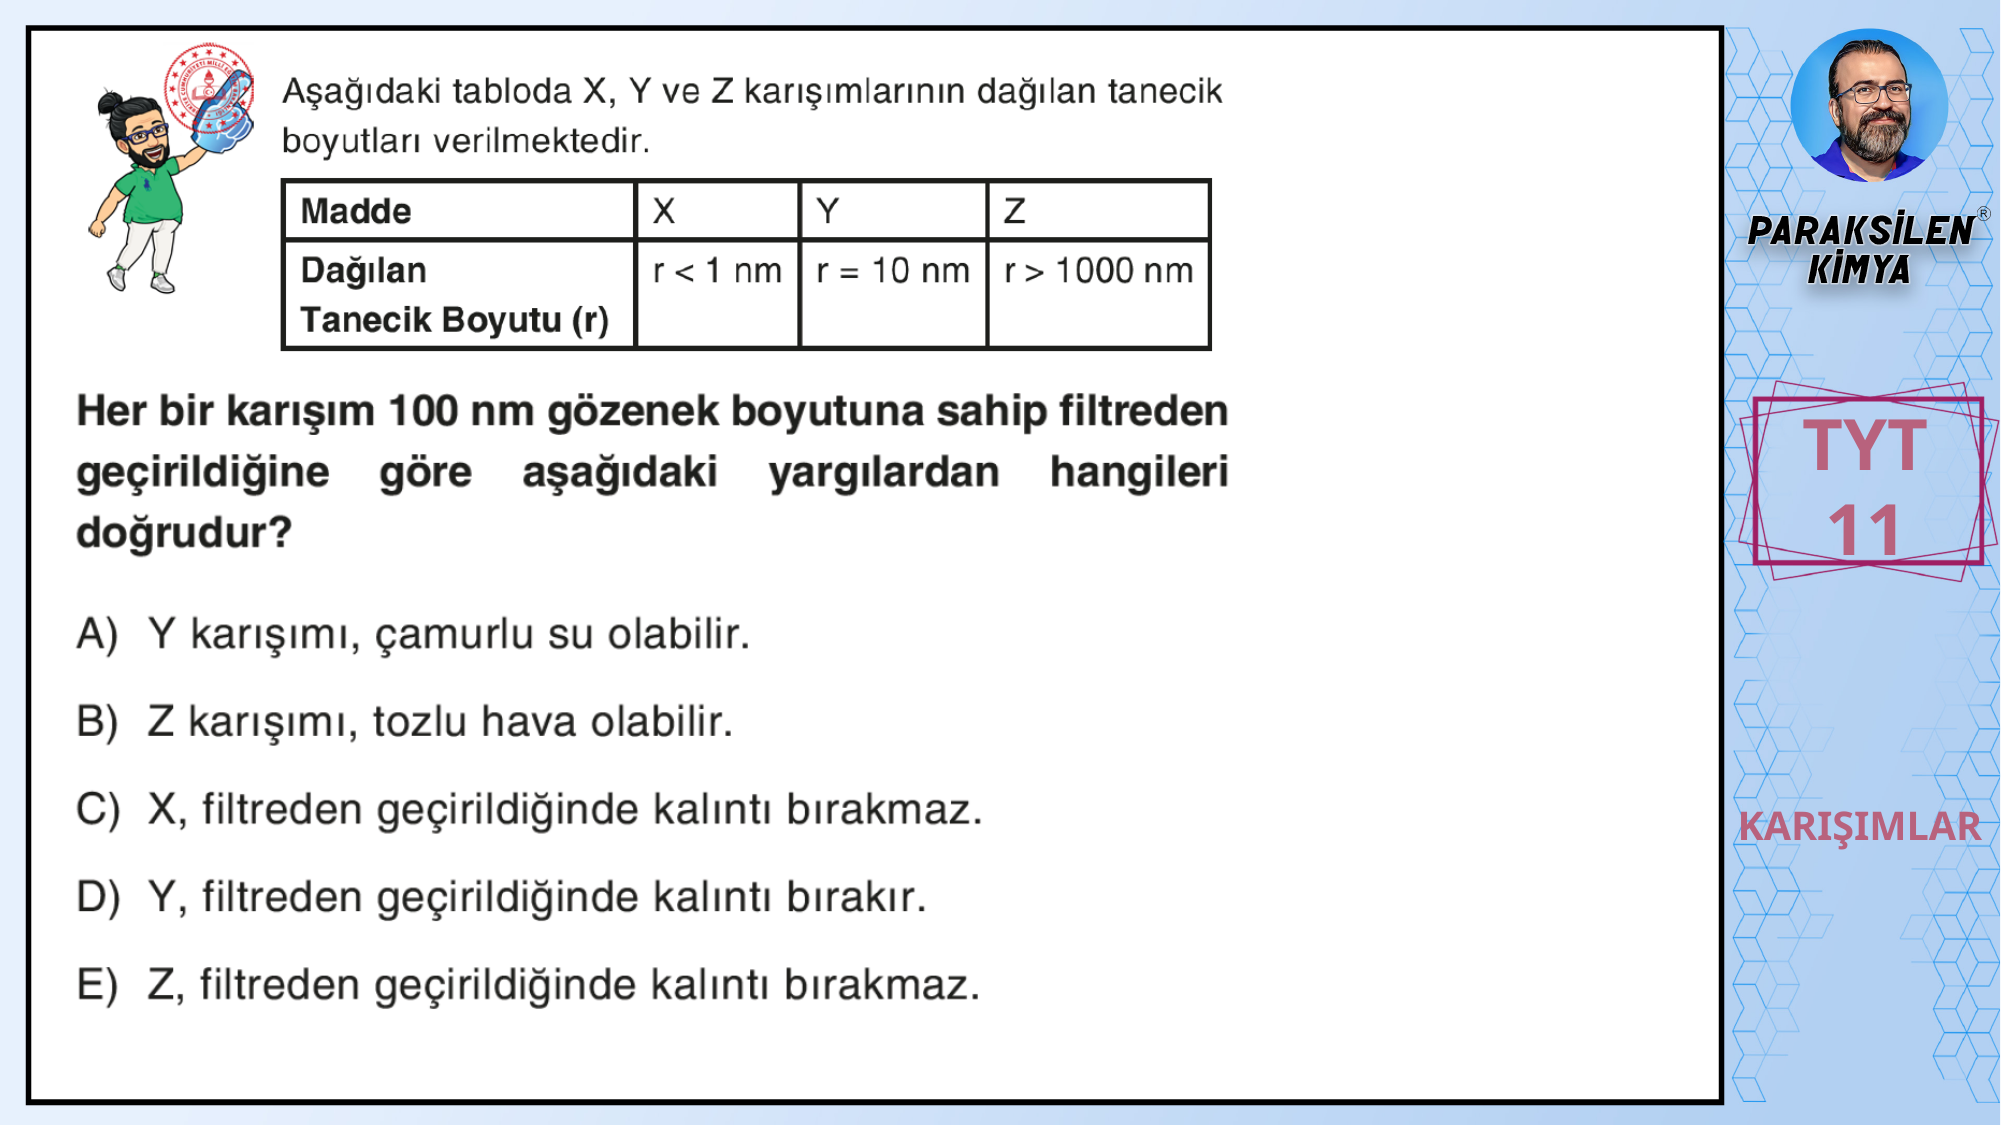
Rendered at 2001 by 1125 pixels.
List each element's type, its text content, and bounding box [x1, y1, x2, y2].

text_box KARIŞIMLAR [1719, 793, 2000, 856]
text_box TYT 11 [1755, 392, 1977, 577]
picture [0, 0, 2001, 1125]
